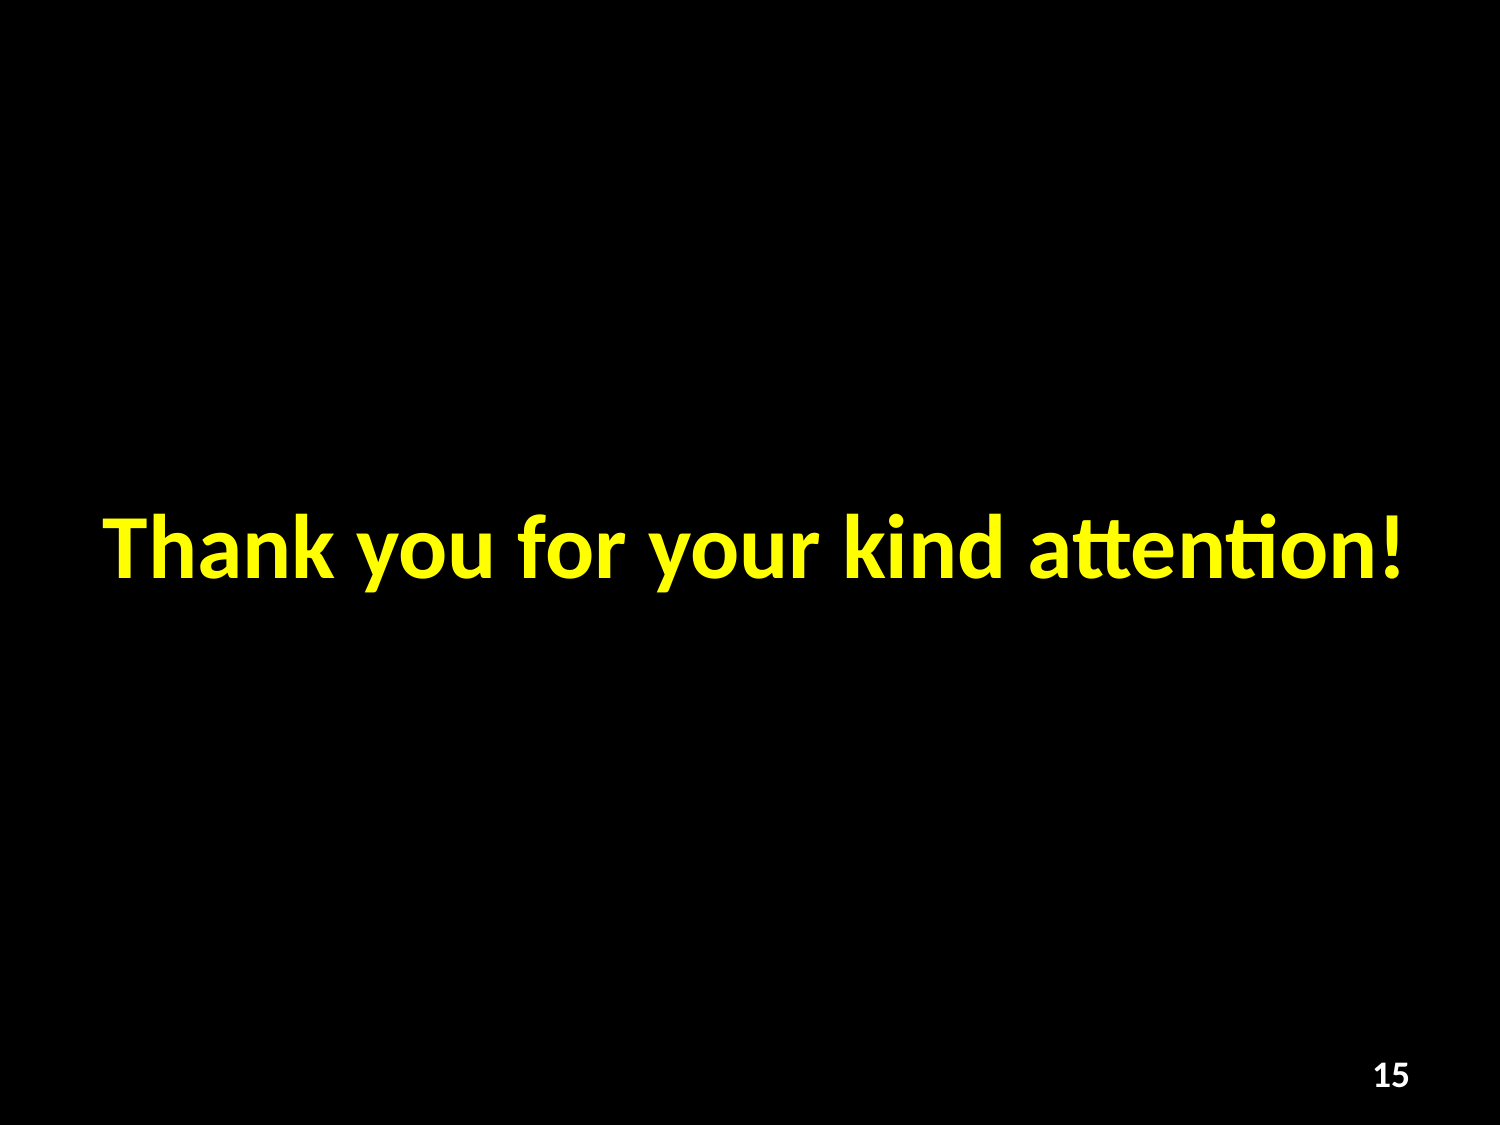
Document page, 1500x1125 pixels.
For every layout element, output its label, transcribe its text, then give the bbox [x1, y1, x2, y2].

list Thank you for your kind attention! [76, 479, 1436, 693]
slide_number 15 [1074, 1042, 1425, 1103]
